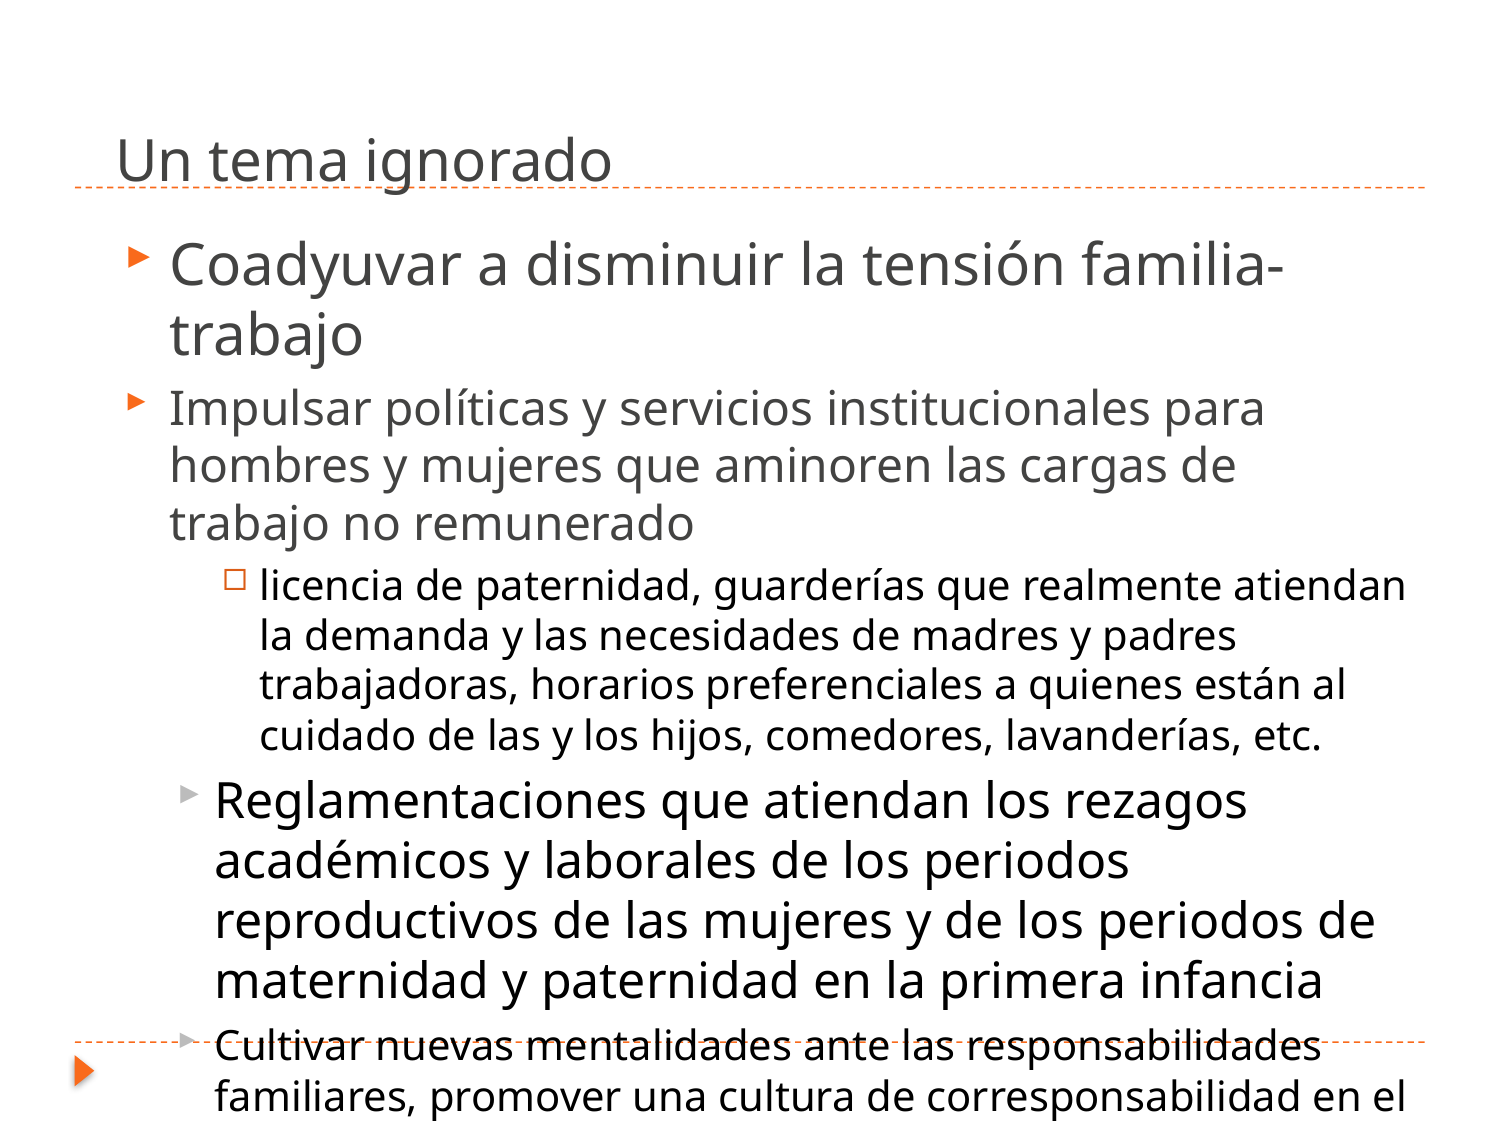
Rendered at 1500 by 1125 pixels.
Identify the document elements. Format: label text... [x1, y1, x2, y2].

list Coadyuvar a disminuir la tensión familia-trabajo Impulsar políticas y servicios institucionales para hombres y mujeres que aminoren las cargas de trabajo no remunerado licencia de paternidad, guarderías que realmente atiendan la demanda y las necesidades de madres y padres trabajadoras, horarios preferenciales a quienes están al cuidado de las y los hijos, comedores, lavanderías, etc. Reglamentaciones que atiendan los rezagos académicos y laborales de los periodos reproductivos de las mujeres y de los periodos de maternidad y paternidad en la primera infancia Cultivar nuevas mentalidades ante las responsabilidades familiares, promover una cultura de corresponsabilidad en el ámbito doméstico [64, 219, 1426, 1083]
title Un tema ignorado [100, 37, 1438, 200]
